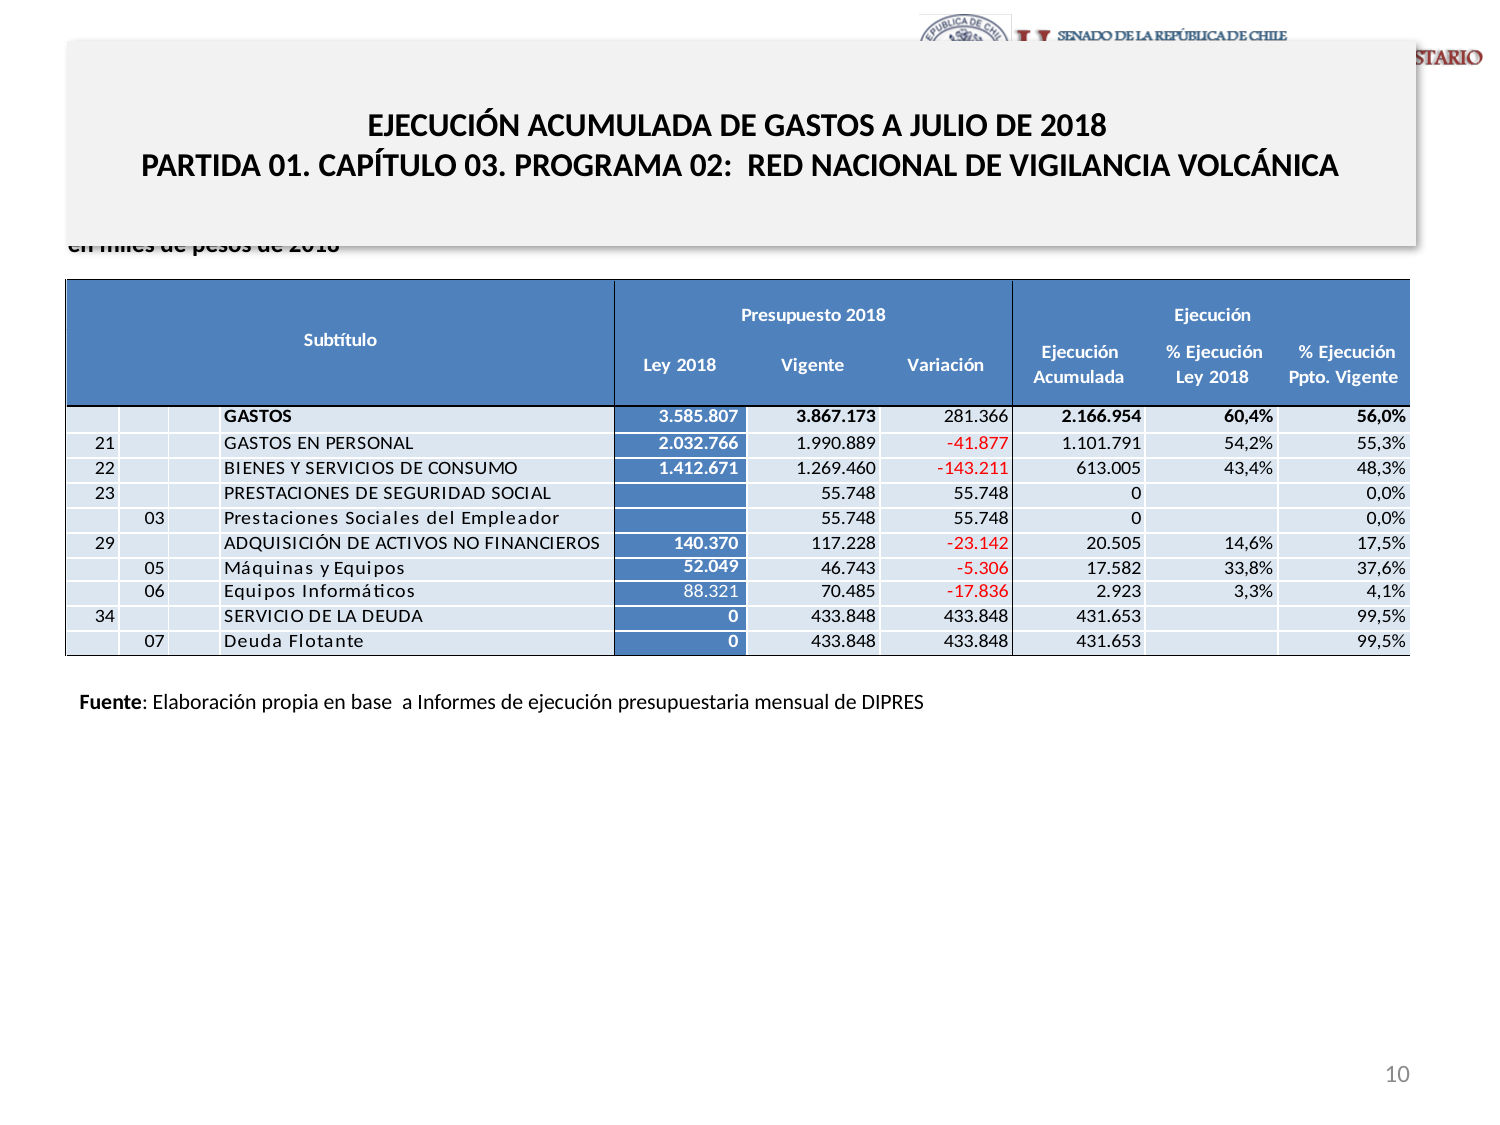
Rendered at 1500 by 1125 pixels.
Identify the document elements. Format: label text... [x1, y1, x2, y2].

picture [919, 3, 1498, 117]
title EJECUCIÓN ACUMULADA DE GASTOS A JULIO DE 2018 PARTIDA 01. CAPÍTULO 03. PROGRAMA 02: RED NACIONAL DE VIGILANCIA VOLCÁNICA [67, 41, 1415, 246]
slide_number 10 [1074, 1042, 1425, 1103]
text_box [64, 278, 1412, 658]
text_box en miles de pesos de 2018 [53, 219, 1282, 279]
footer Fuente: Elaboración propia en base a Informes de ejecución presupuestaria mensual de DIPRES [64, 680, 1380, 728]
